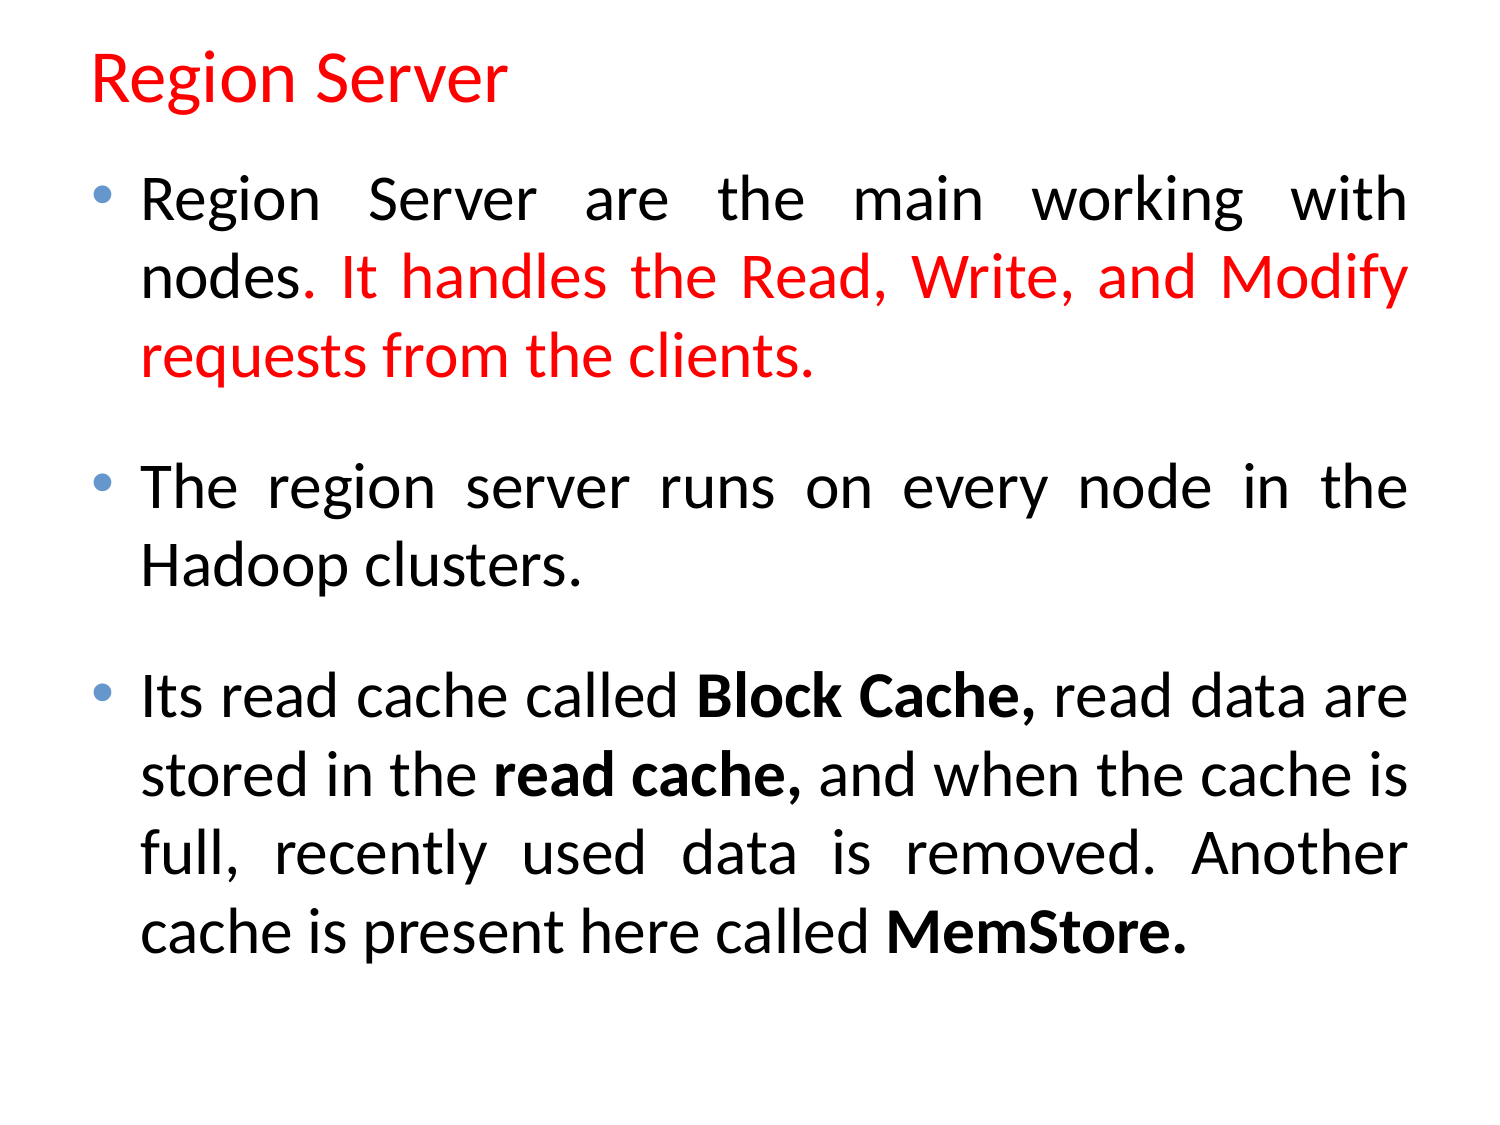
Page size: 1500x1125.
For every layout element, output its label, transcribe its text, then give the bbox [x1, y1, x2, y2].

list Region Server are the main working with nodes. It handles the Read, Write, and Modify requests from the clients. The region server runs on every node in the Hadoop clusters. Its read cache called Block Cache, read data are stored in the read cache, and when the cache is full, recently used data is removed. Another cache is present here called MemStore. [75, 147, 1425, 1053]
title Region Server [75, 21, 1425, 125]
